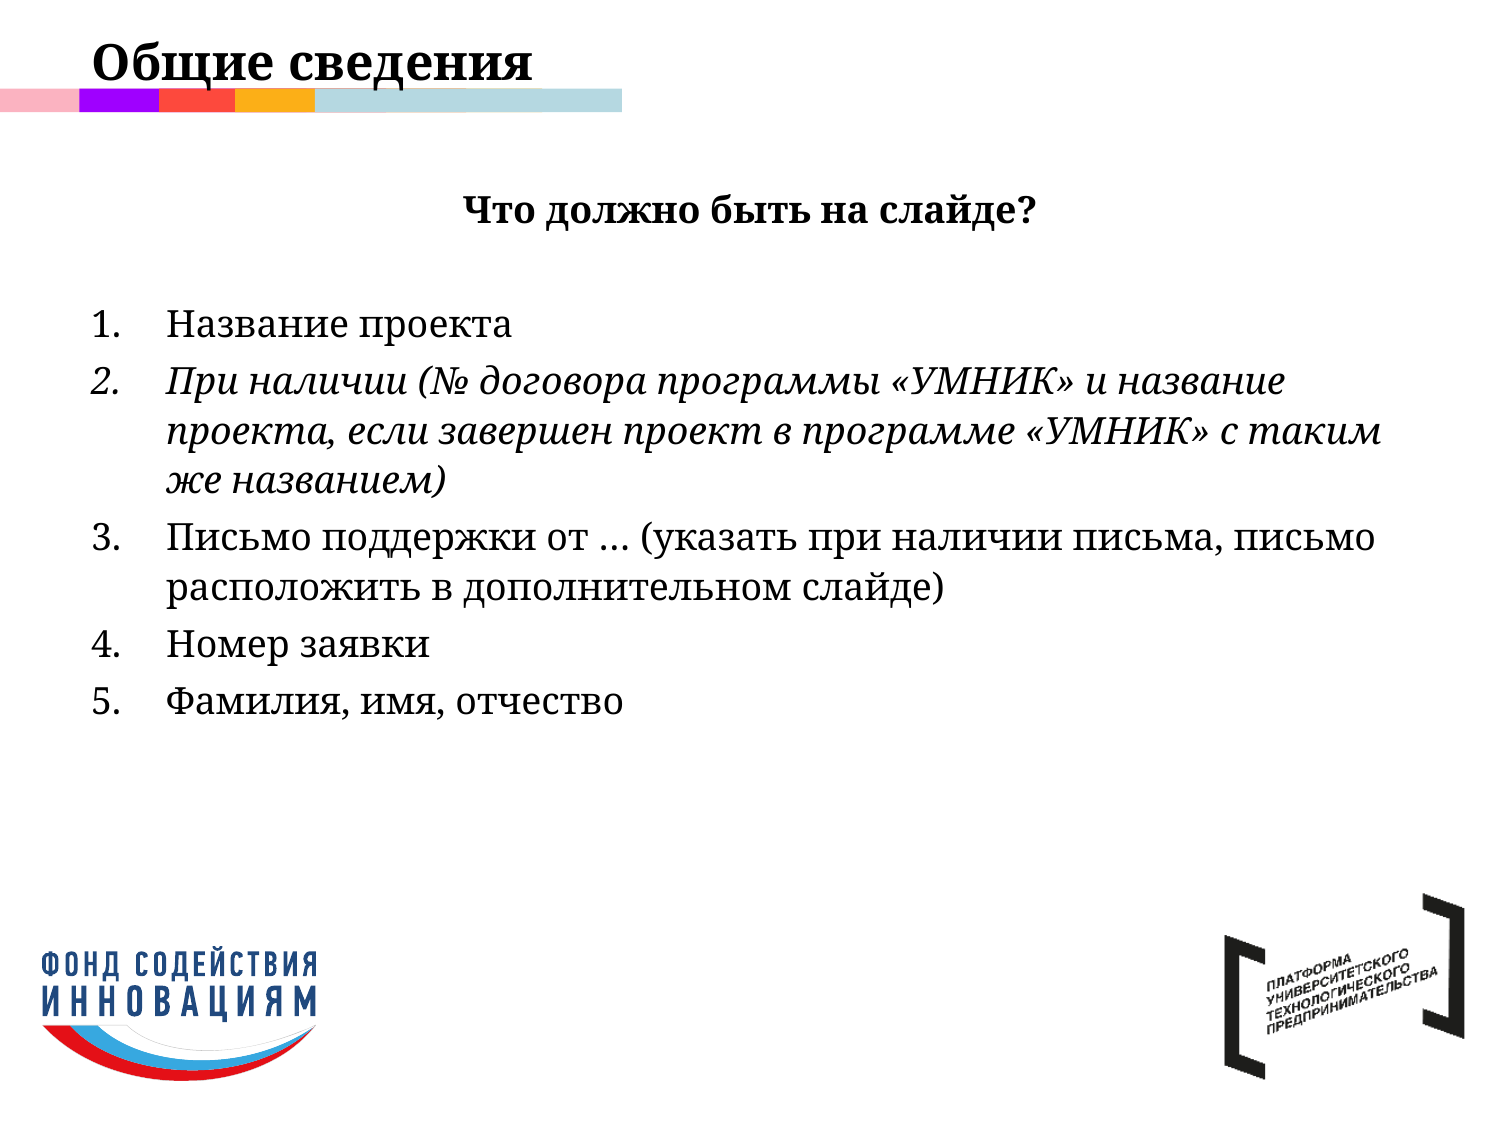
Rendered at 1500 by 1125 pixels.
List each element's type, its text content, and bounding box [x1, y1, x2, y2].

picture [1210, 881, 1479, 1093]
text_box Общие сведения [3, 23, 622, 87]
list Что должно быть на слайде? Название проекта При наличии (№ договора программы «УМНИК» и название проекта, если завершен проект в программе «УМНИК» с таким же названием) Письмо поддержки от … (указать при наличии письма, письмо расположить в дополнительном слайде) Номер заявки Фамилия, имя, отчество [76, 174, 1425, 871]
title [3, 24, 742, 153]
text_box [0, 88, 623, 113]
picture [41, 946, 317, 1082]
